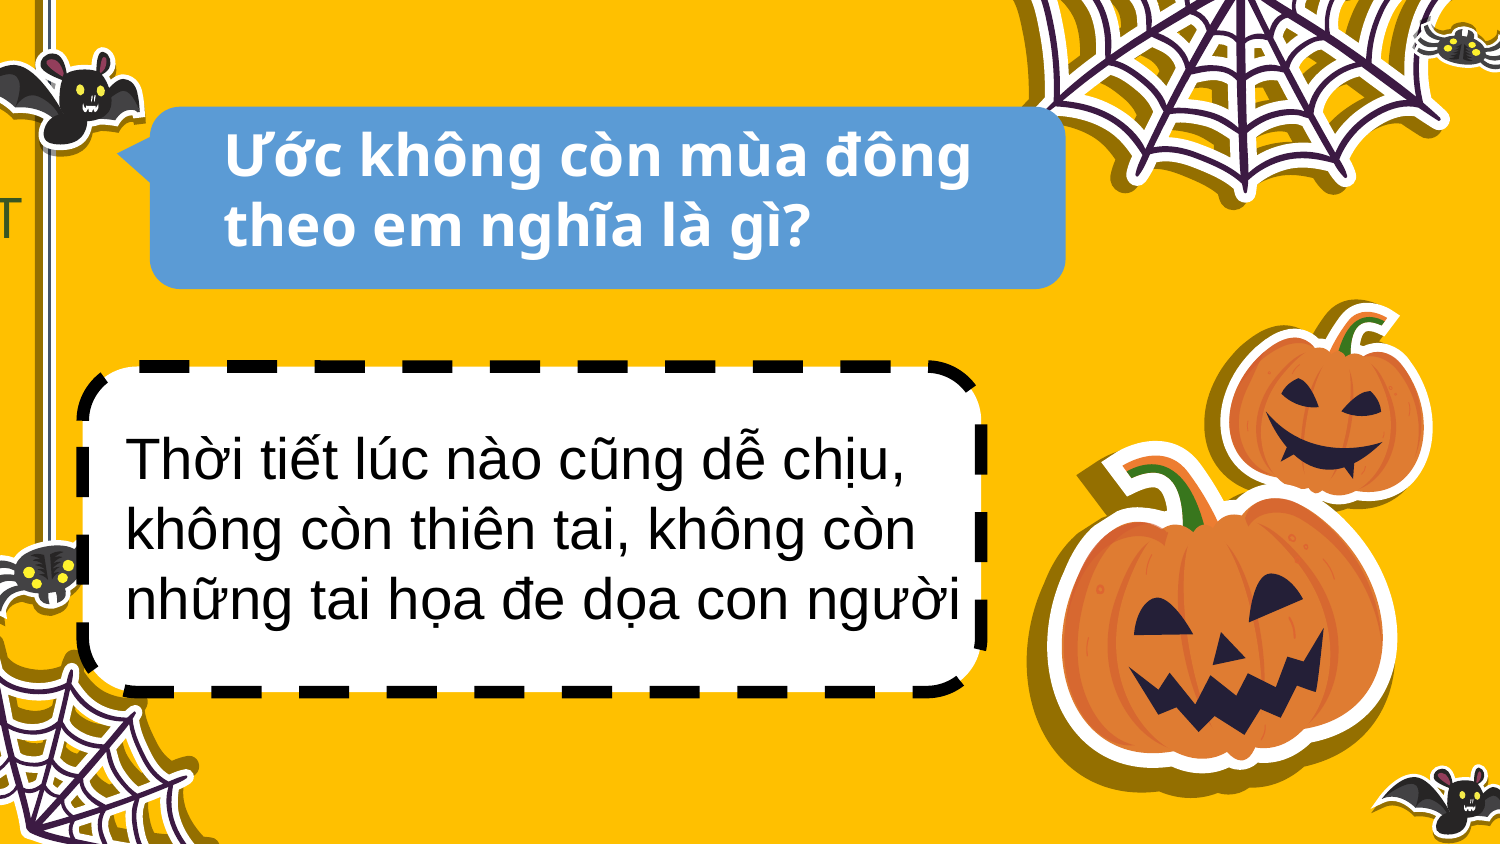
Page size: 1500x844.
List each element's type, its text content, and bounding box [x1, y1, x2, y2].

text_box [149, 104, 1101, 290]
text_box [81, 365, 983, 694]
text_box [1017, 440, 1408, 799]
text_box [1204, 299, 1438, 513]
text_box Thời tiết lúc nào cũng dễ chịu, không còn thiên tai, không còn những tai họa đe dọa con người [113, 415, 1011, 637]
